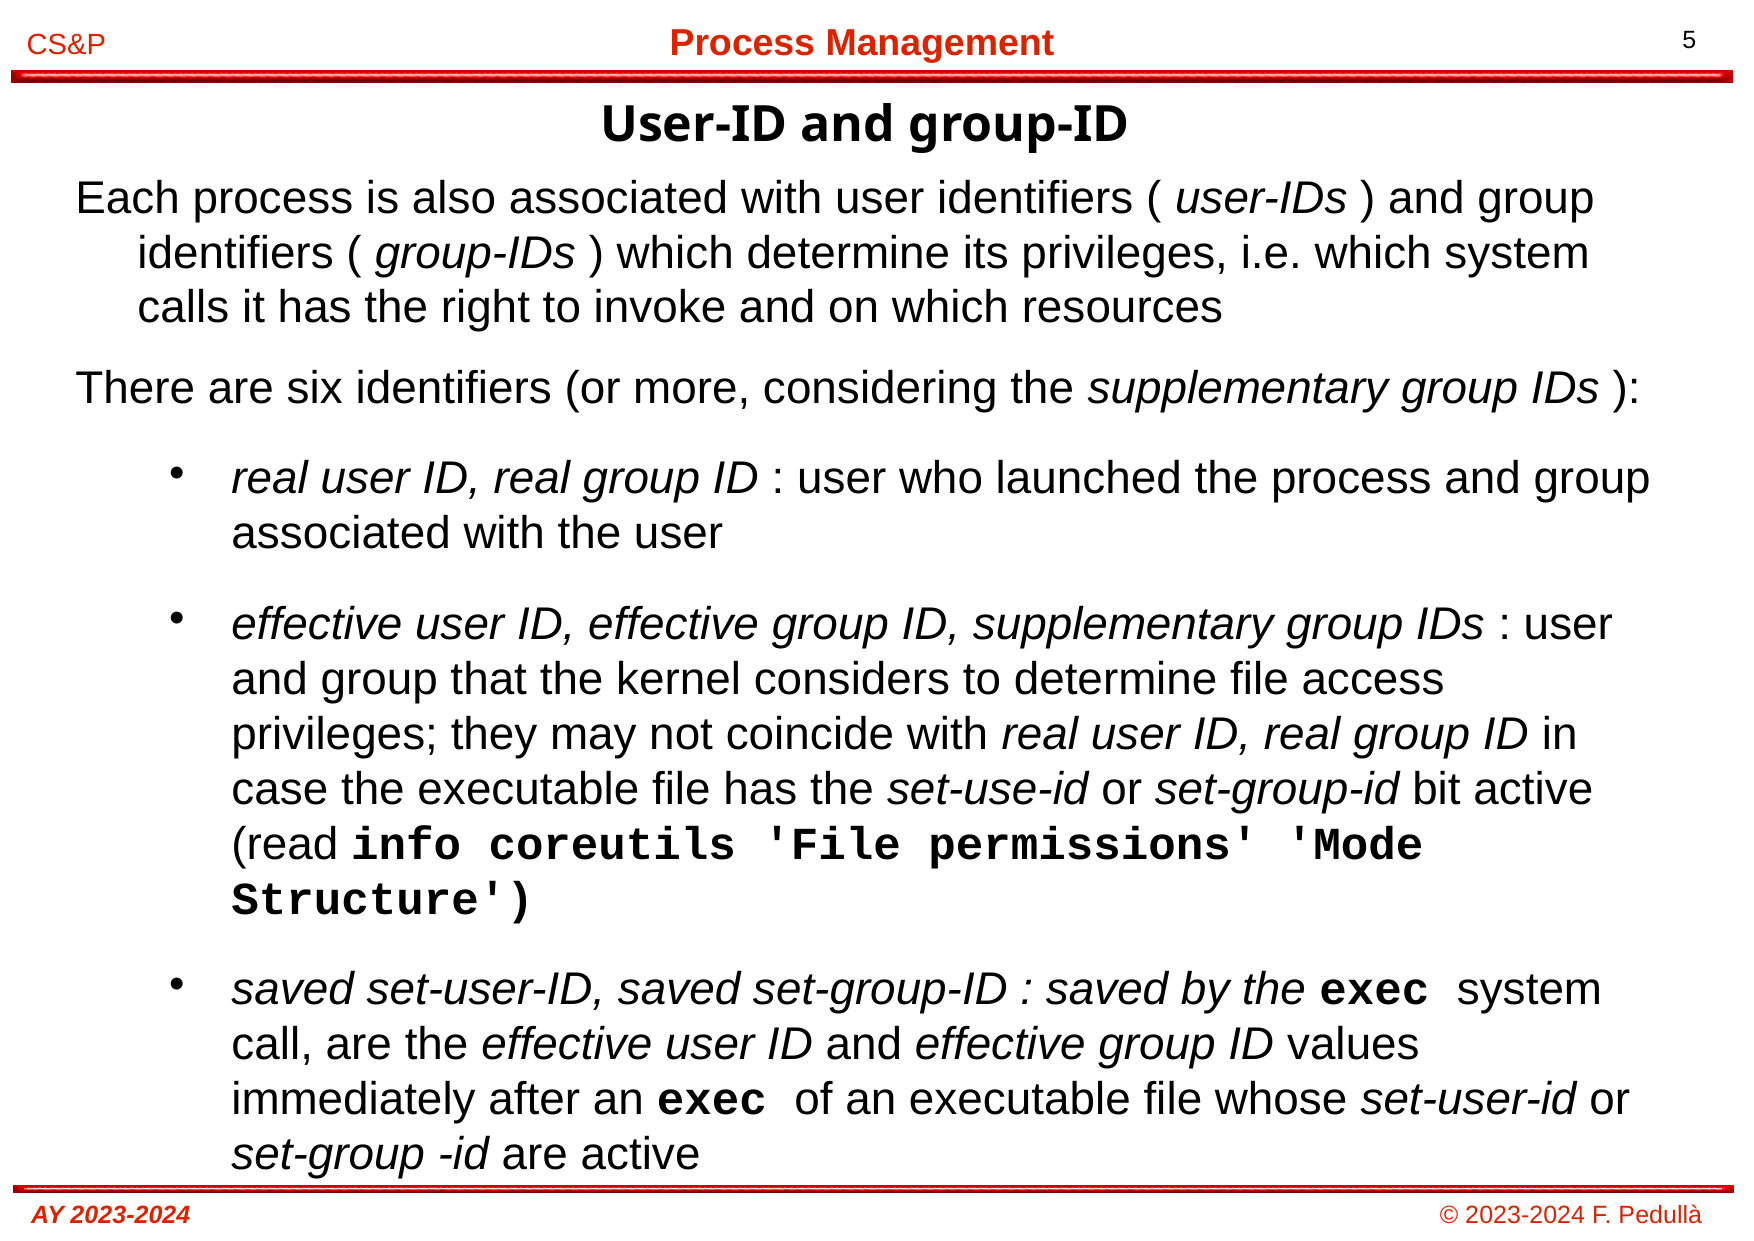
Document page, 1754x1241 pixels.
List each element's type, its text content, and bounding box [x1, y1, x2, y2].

picture [11, 70, 1733, 83]
list Each process is also associated with user identifiers ( user-IDs ) and group identifiers ( group-IDs ) which determine its privileges, i.e. which system calls it has the right to invoke and on which resources There are six identifiers (or more, considering the supplementary group IDs ): real user ID, real group ID : user who launched the process and group associated with the user effective user ID, effective group ID, supplementary group IDs : user and group that the kernel considers to determine file access privileges; they may not coincide with real user ID, real group ID in case the executable file has the set-use-id or set-group-id bit active (read info coreutils 'File permissions' 'Mode Structure') saved set-user-ID, saved set-group-ID : saved by the exec system call, are the effective user ID and effective group ID values immediately after an exec of an executable file whose set-user-id or set-group -id are active [60, 160, 1678, 1111]
title User-ID and group-ID [179, 78, 1552, 174]
picture [13, 1185, 1734, 1193]
